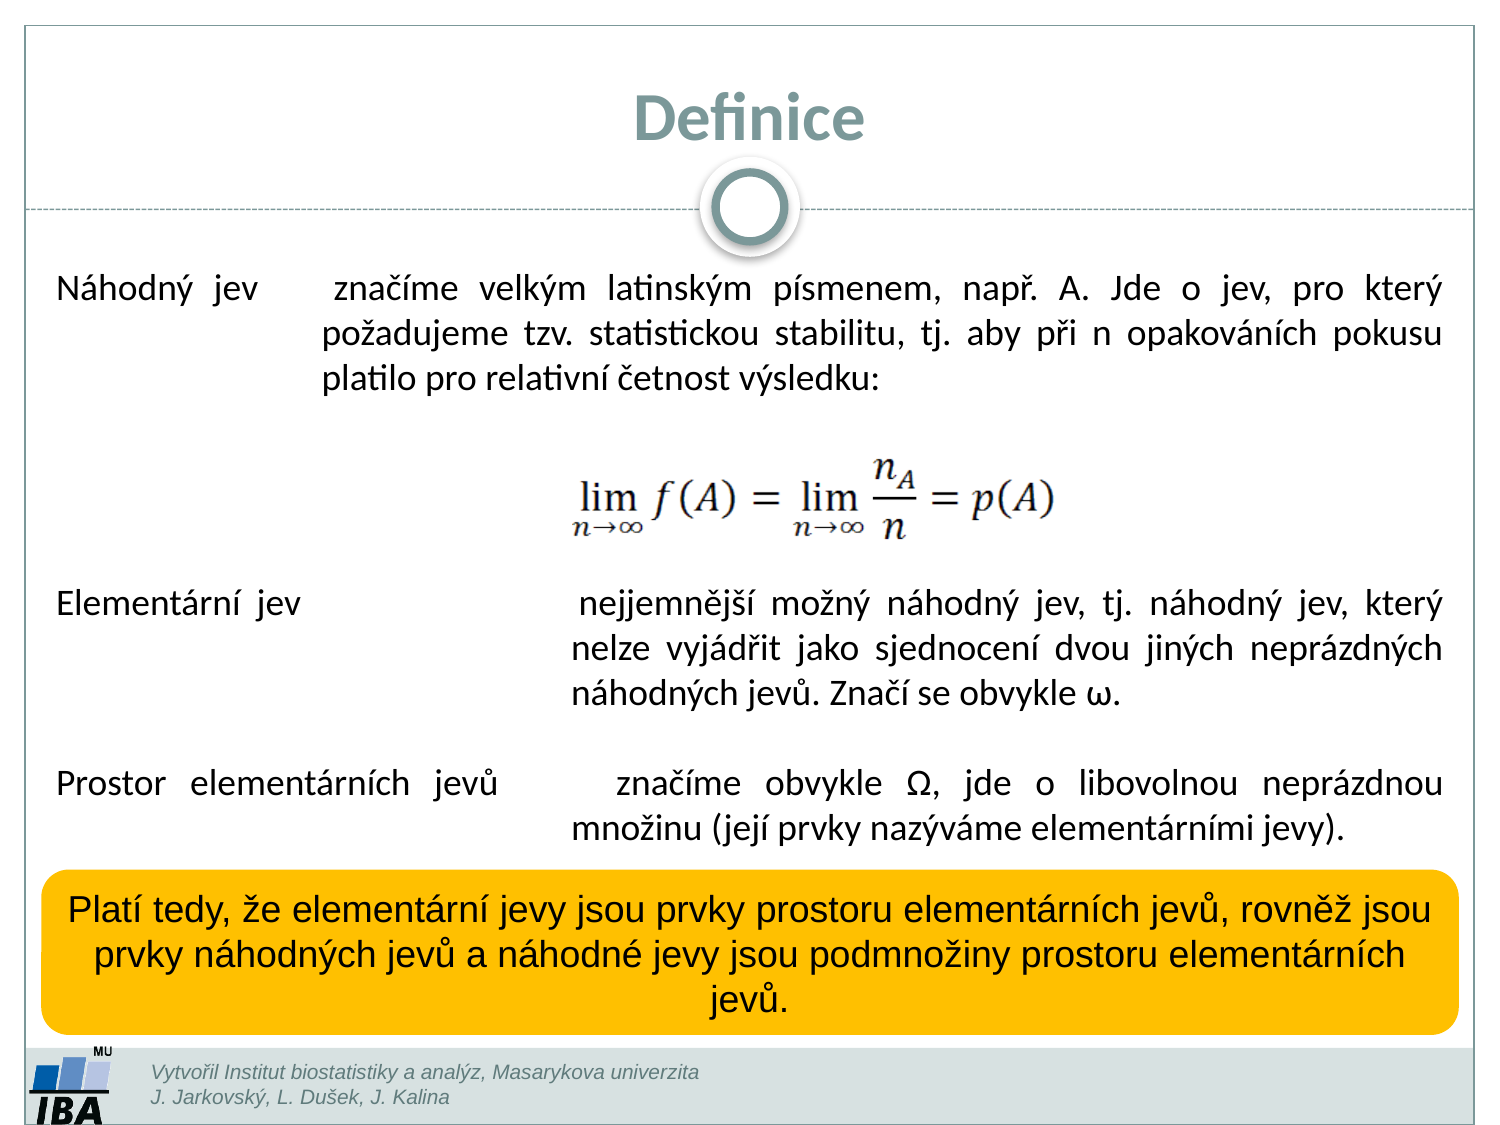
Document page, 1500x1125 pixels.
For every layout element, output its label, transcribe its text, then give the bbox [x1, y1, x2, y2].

text_box Platí tedy, že elementární jevy jsou prvky prostoru elementárních jevů, rovněž jsou prvky náhodných jevů a náhodné jevy jsou podmnožiny prostoru elementárních jevů. [40, 868, 1460, 1036]
title Definice [49, 37, 1450, 163]
footer Vytvořil Institut biostatistiky a analýz, Masarykova univerzita J. Jarkovský, L. Dušek, J. Kalina [135, 1051, 724, 1112]
text_box Náhodný jev značíme velkým latinským písmenem, např. A. Jde o jev, pro který požadujeme tzv. statistickou stabilitu, tj. aby při n opakováních pokusu platilo pro relativní četnost výsledku: Elementární jev nejjemnější možný náhodný jev, tj. náhodný jev, který nelze vyjádřit jako sjednocení dvou jiných neprázdných náhodných jevů. Značí se obvykle ω. Prostor elementárních jevů značíme obvykle Ω, jde o libovolnou neprázdnou množinu (její prvky nazýváme elementárními jevy). [41, 255, 1459, 870]
picture [29, 1046, 112, 1125]
picture [572, 455, 1058, 549]
